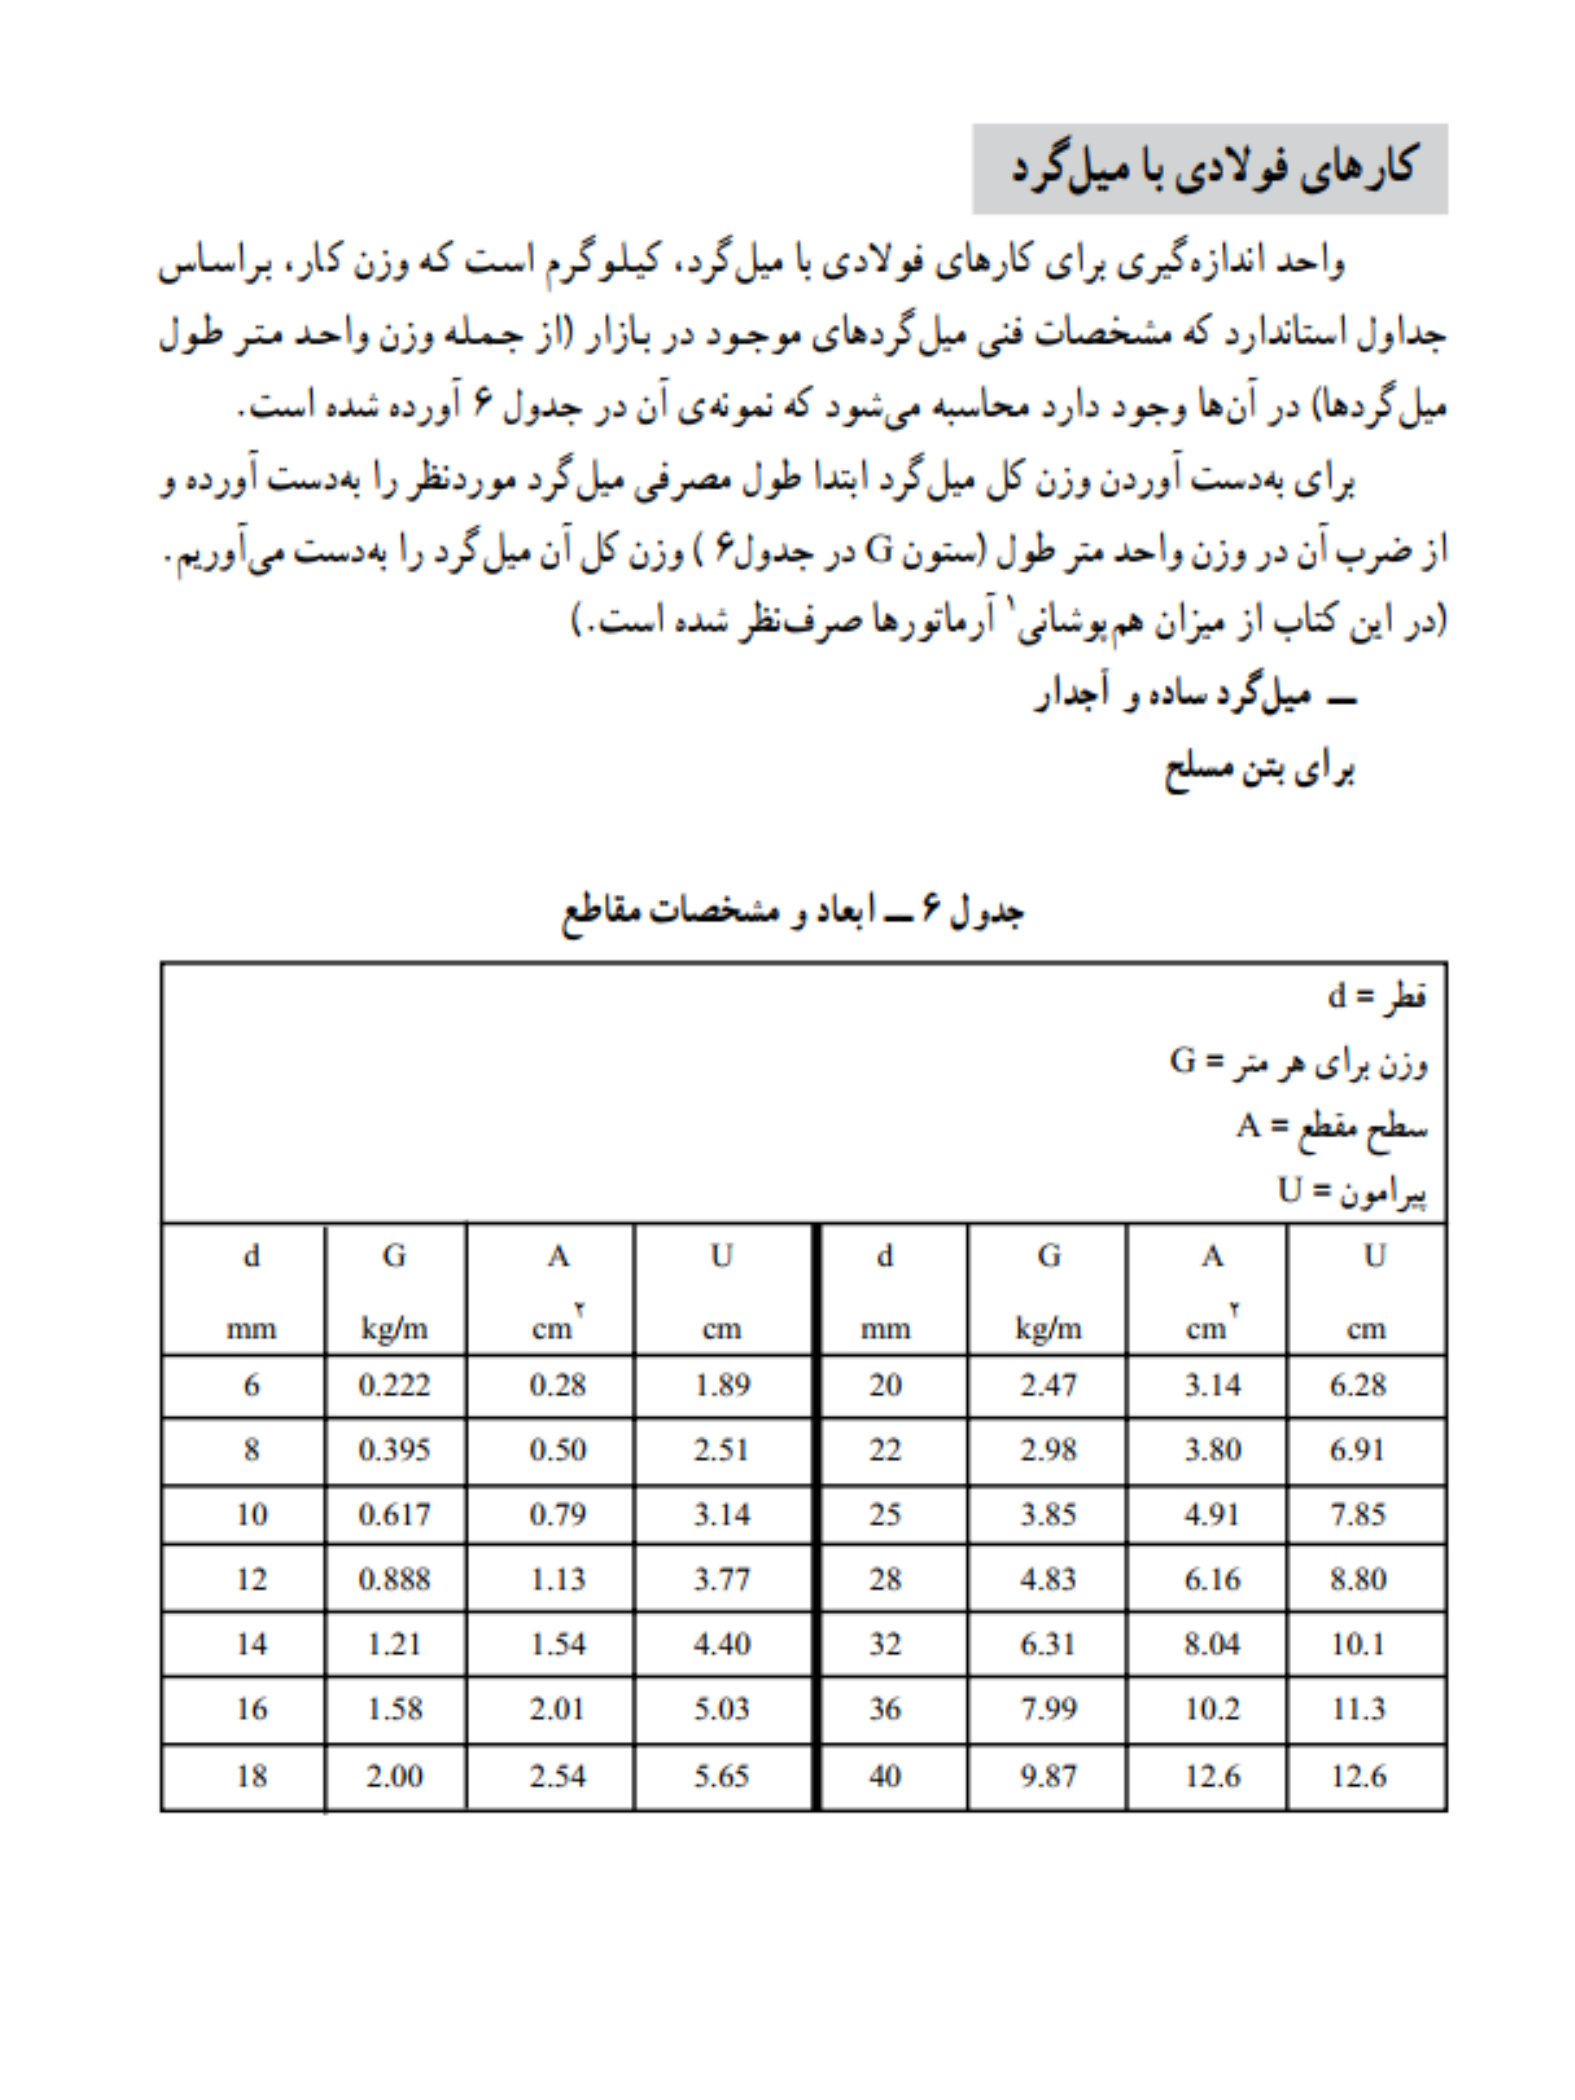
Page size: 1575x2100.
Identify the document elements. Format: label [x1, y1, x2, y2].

picture [70, 39, 1571, 1886]
